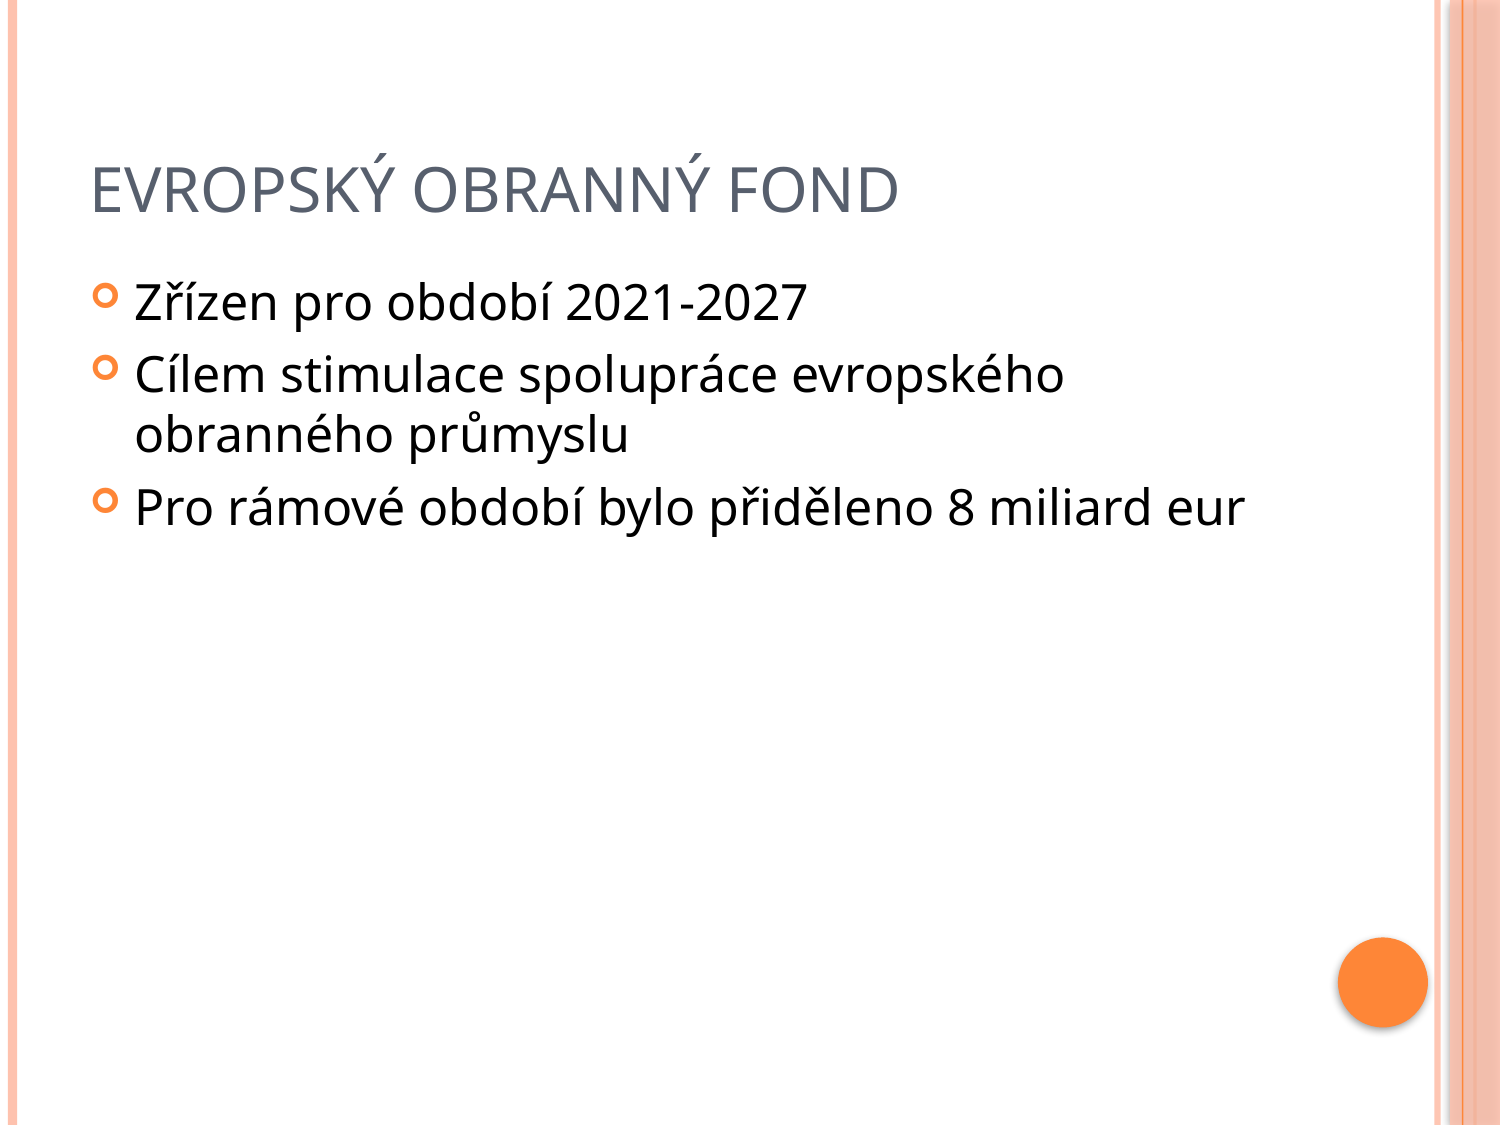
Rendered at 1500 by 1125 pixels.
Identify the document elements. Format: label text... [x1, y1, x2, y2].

title Evropský obranný fond [75, 45, 1300, 233]
list Zřízen pro období 2021-2027 Cílem stimulace spolupráce evropského obranného průmyslu Pro rámové období bylo přiděleno 8 miliard eur [75, 262, 1300, 1062]
